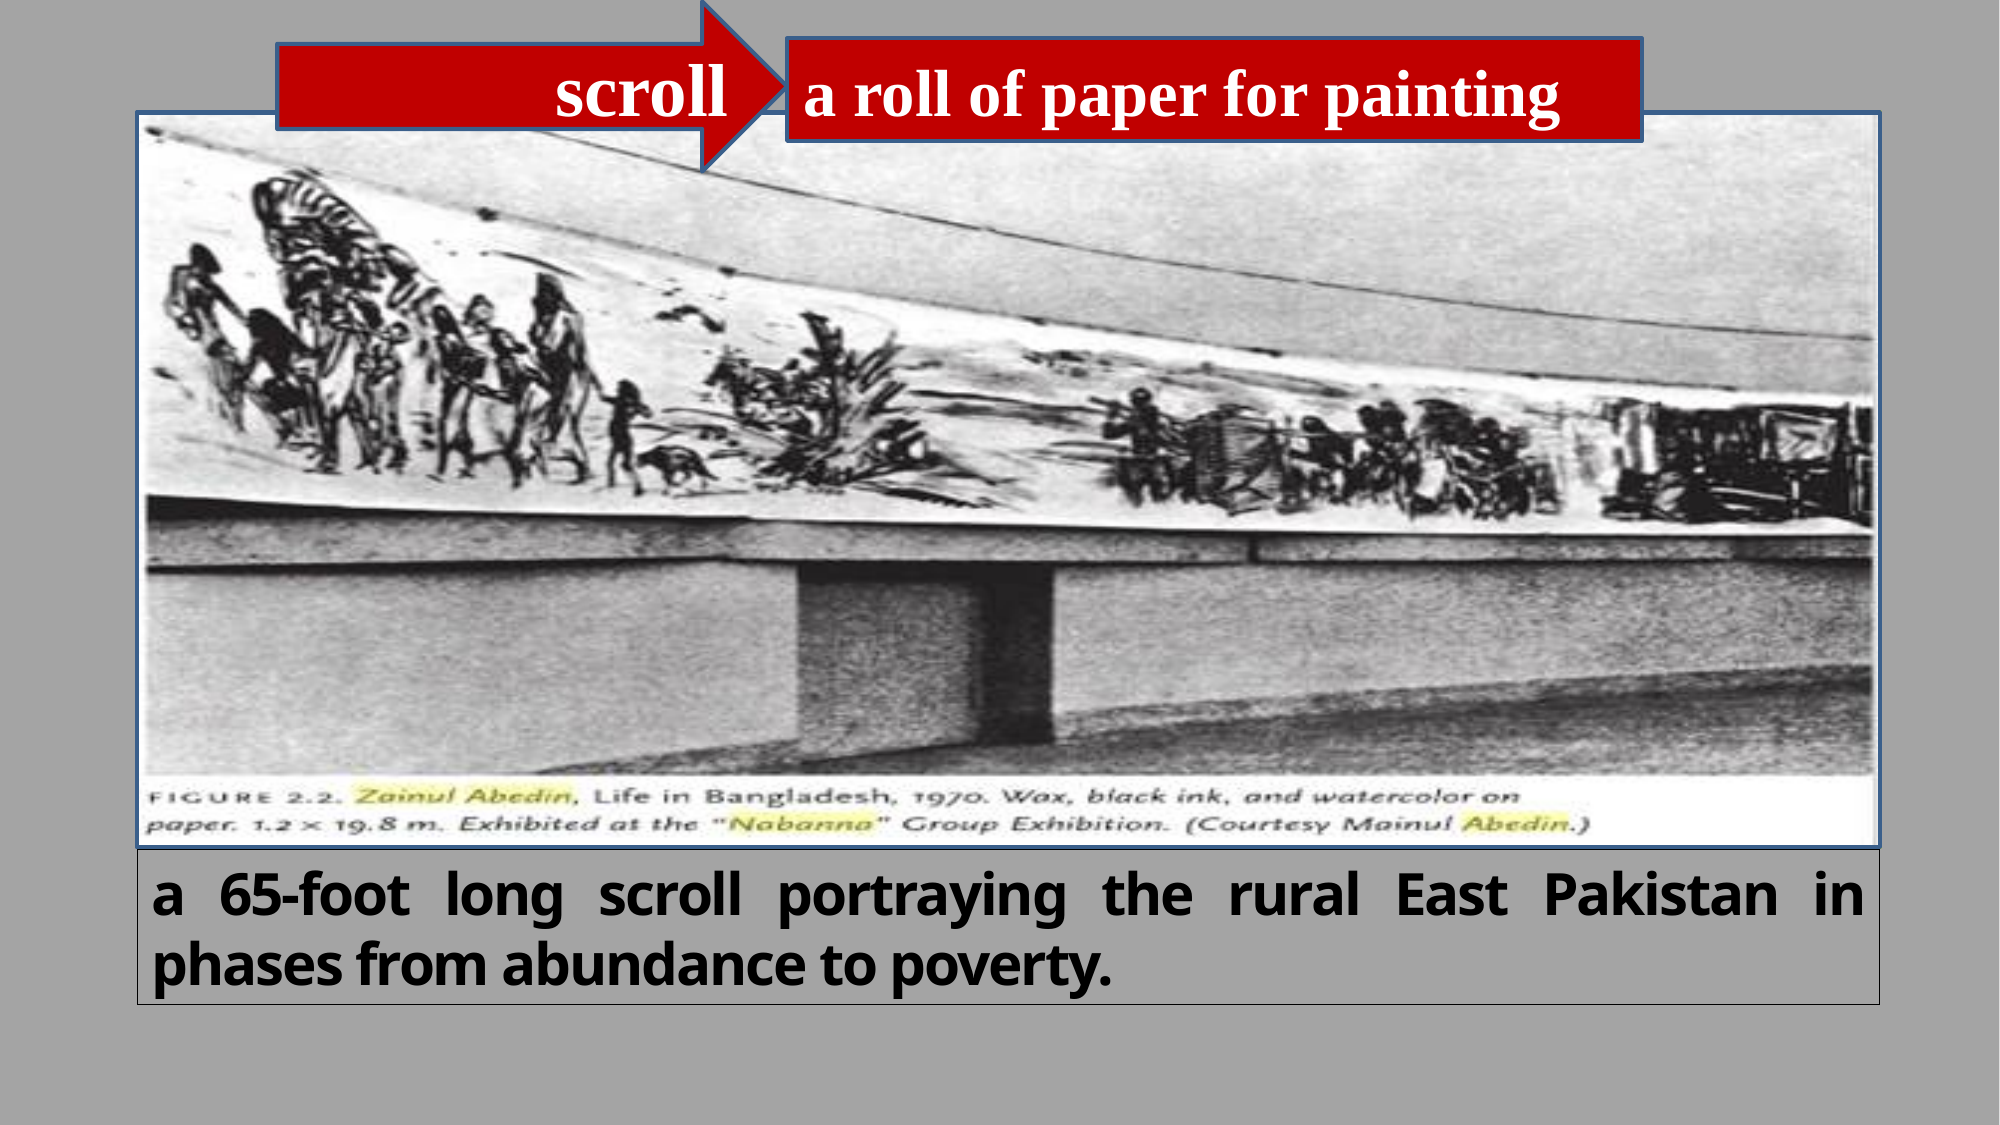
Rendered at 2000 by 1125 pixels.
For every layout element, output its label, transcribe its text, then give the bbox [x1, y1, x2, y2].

text_box a roll of paper for painting [785, 36, 1644, 143]
text_box [135, 110, 1882, 849]
text_box a 65-foot long scroll portraying the rural East Pakistan in phases from abundance to poverty. [137, 849, 1880, 1005]
text_box scroll [275, 0, 785, 174]
